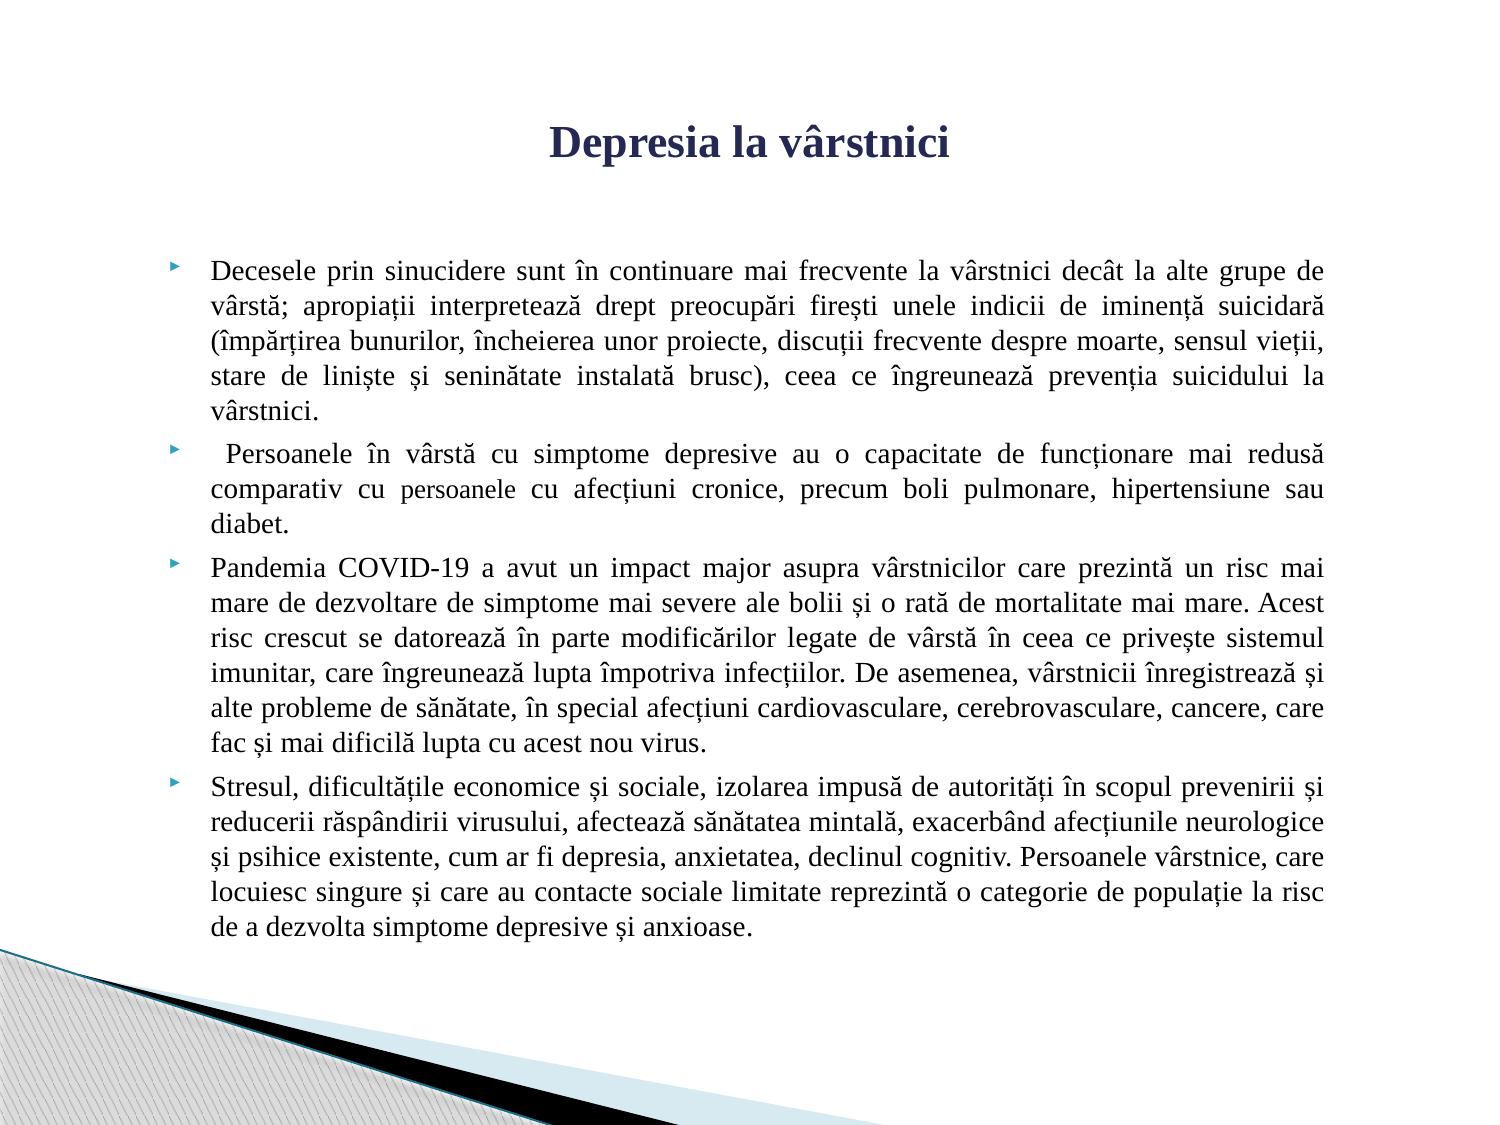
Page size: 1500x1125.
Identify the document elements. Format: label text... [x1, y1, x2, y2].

list Decesele prin sinucidere sunt în continuare mai frecvente la vârstnici decât la alte grupe de vârstă; apropiații interpretează drept preocupări firești unele indicii de iminență suicidară (împărțirea bunurilor, încheierea unor proiecte, discuții frecvente despre moarte, sensul vieții, stare de liniște și seninătate instalată brusc), ceea ce îngreunează prevenția suicidului la vârstnici. Persoanele în vârstă cu simptome depresive au o capacitate de funcționare mai redusă comparativ cu persoanele cu afecțiuni cronice, precum boli pulmonare, hipertensiune sau diabet. Pandemia COVID-19 a avut un impact major asupra vârstnicilor care prezintă un risc mai mare de dezvoltare de simptome mai severe ale bolii și o rată de mortalitate mai mare. Acest risc crescut se datorează în parte modificărilor legate de vârstă în ceea ce privește sistemul imunitar, care îngreunează lupta împotriva infecțiilor. De asemenea, vârstnicii înregistrează și alte probleme de sănătate, în special afecțiuni cardiovasculare, cerebrovasculare, cancere, care fac și mai dificilă lupta cu acest nou virus. Stresul, dificultățile economice și sociale, izolarea impusă de autorități în scopul prevenirii și reducerii răspândirii virusului, afectează sănătatea mintală, exacerbând afecțiunile neurologice și psihice existente, cum ar fi depresia, anxietatea, declinul cognitiv. Persoanele vârstnice, care locuiesc singure și care au contacte sociale limitate reprezintă o categorie de populație la risc de a dezvolta simptome depresive și anxioase. [135, 243, 1341, 988]
title Depresia la vârstnici [75, 45, 1425, 233]
